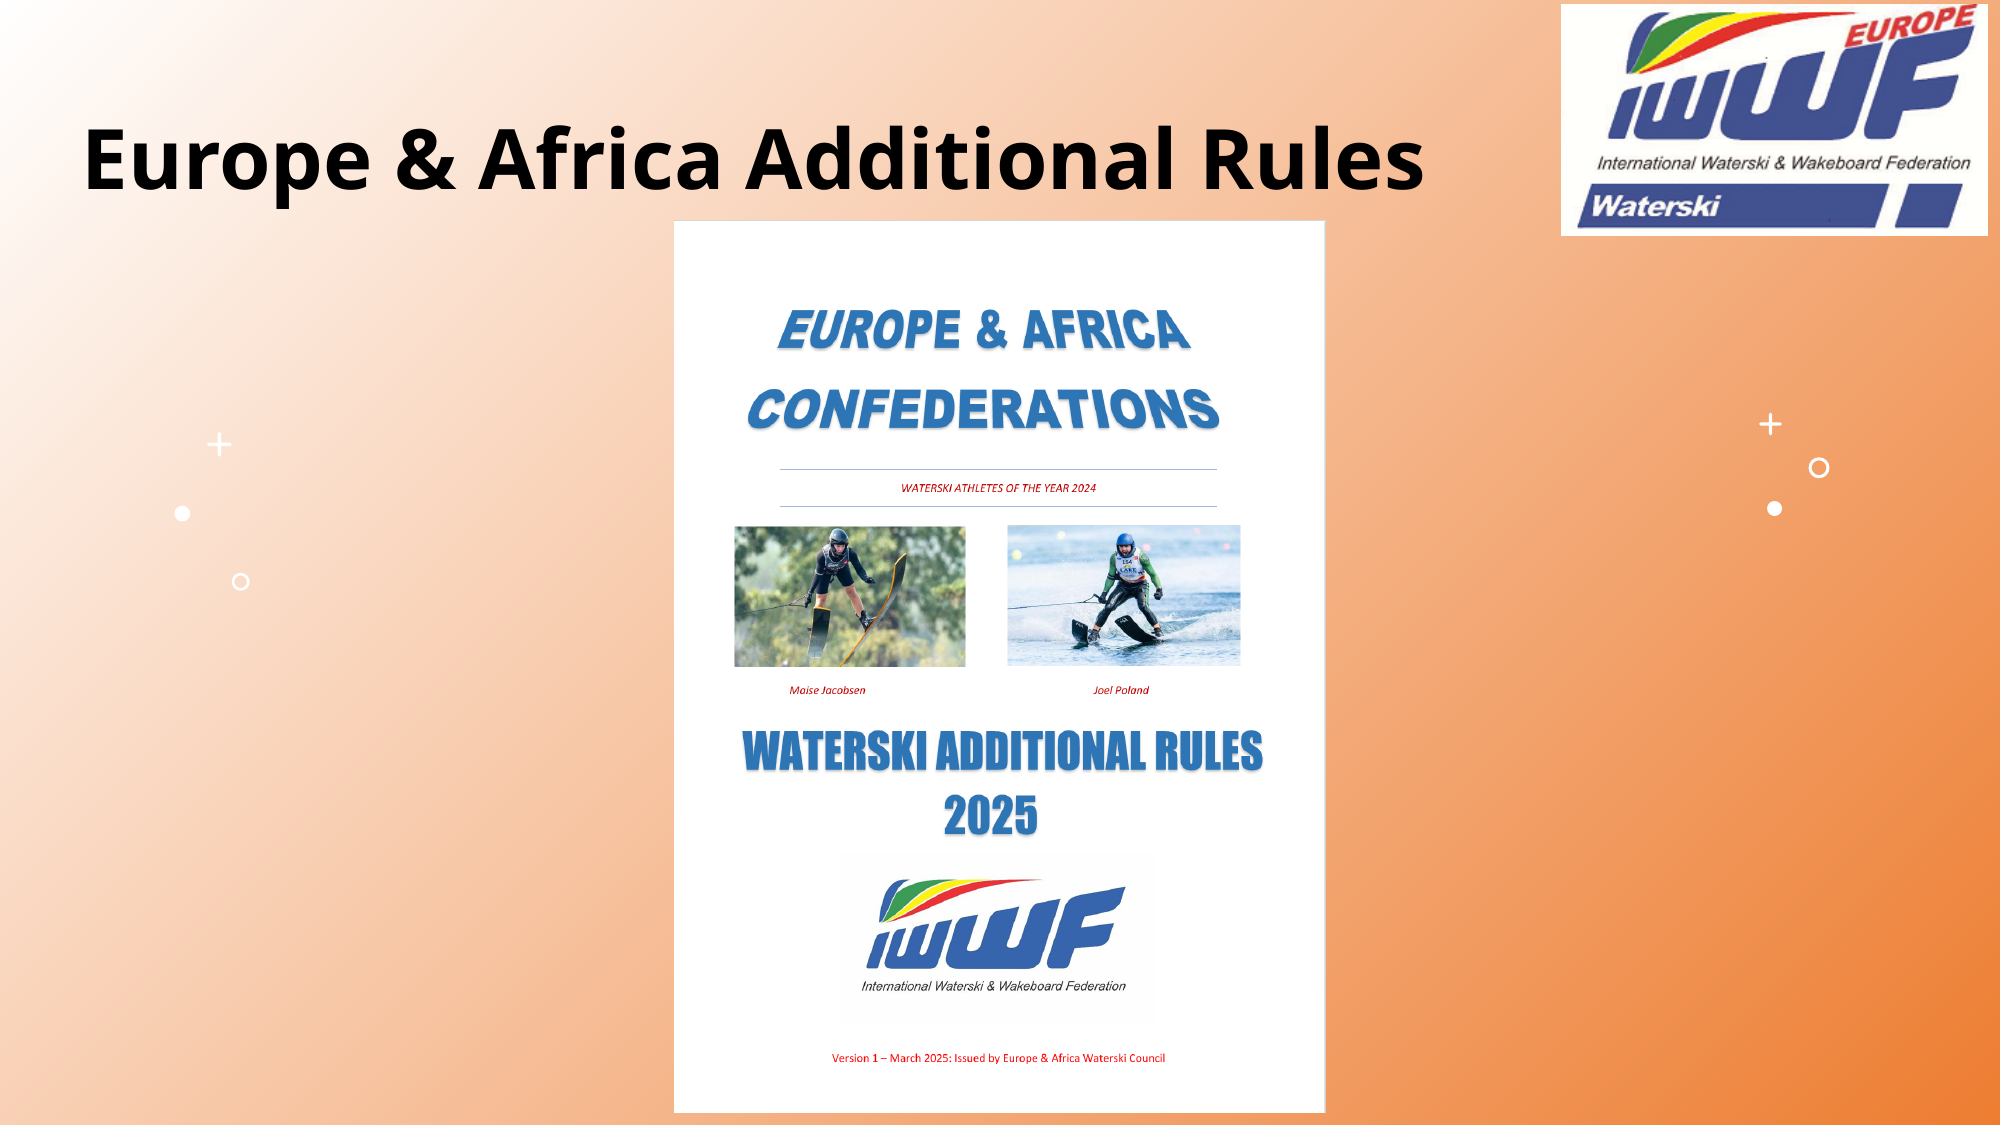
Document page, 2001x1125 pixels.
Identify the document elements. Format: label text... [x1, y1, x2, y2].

title Europe & Africa Additional Rules [66, 0, 1600, 563]
picture [674, 220, 1326, 1113]
picture [1561, 3, 1988, 236]
